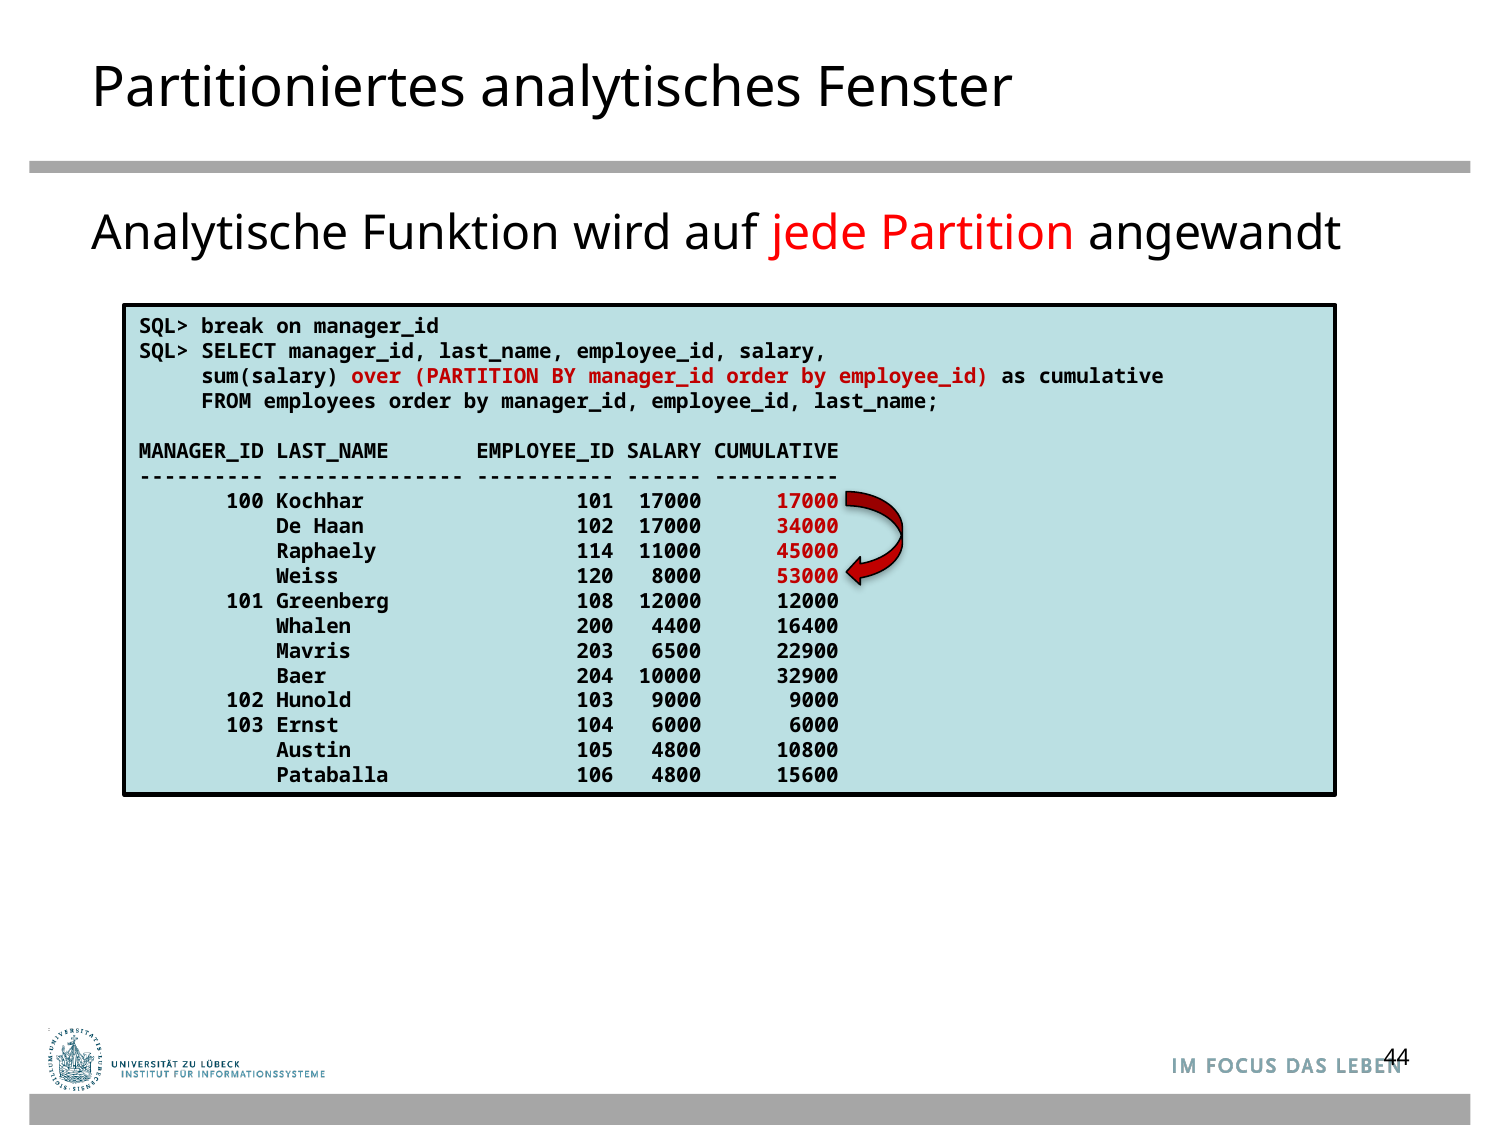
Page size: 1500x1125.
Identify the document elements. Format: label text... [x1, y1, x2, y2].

picture [1173, 1058, 1342, 1073]
slide_number 44 [1342, 1042, 1425, 1103]
text_box [845, 490, 904, 586]
text_box Analytische Funktion wird auf jede Partition angewandt [76, 193, 1424, 313]
title Partitioniertes analytisches Fenster [76, 42, 1427, 126]
text_box SQL> break on manager_id SQL> SELECT manager_id, last_name, employee_id, salary, sum(salary) over (PARTITION BY manager_id order by employee_id) as cumulative FROM employees order by manager_id, employee_id, last_name; MANAGER_ID LAST_NAME EMPLOYEE_ID SALARY CUMULATIVE ---------- --------------- ----------- ------ ---------- 100 Kochhar 101 17000 17000 De Haan 102 17000 34000 Raphaely 114 11000 45000 Weiss 120 8000 53000 101 Greenberg 108 12000 12000 Whalen 200 4400 16400 Mavris 203 6500 22900 Baer 204 10000 32900 102 Hunold 103 9000 9000 103 Ernst 104 6000 6000 Austin 105 4800 10800 Pataballa 106 4800 15600 [123, 313, 1336, 795]
